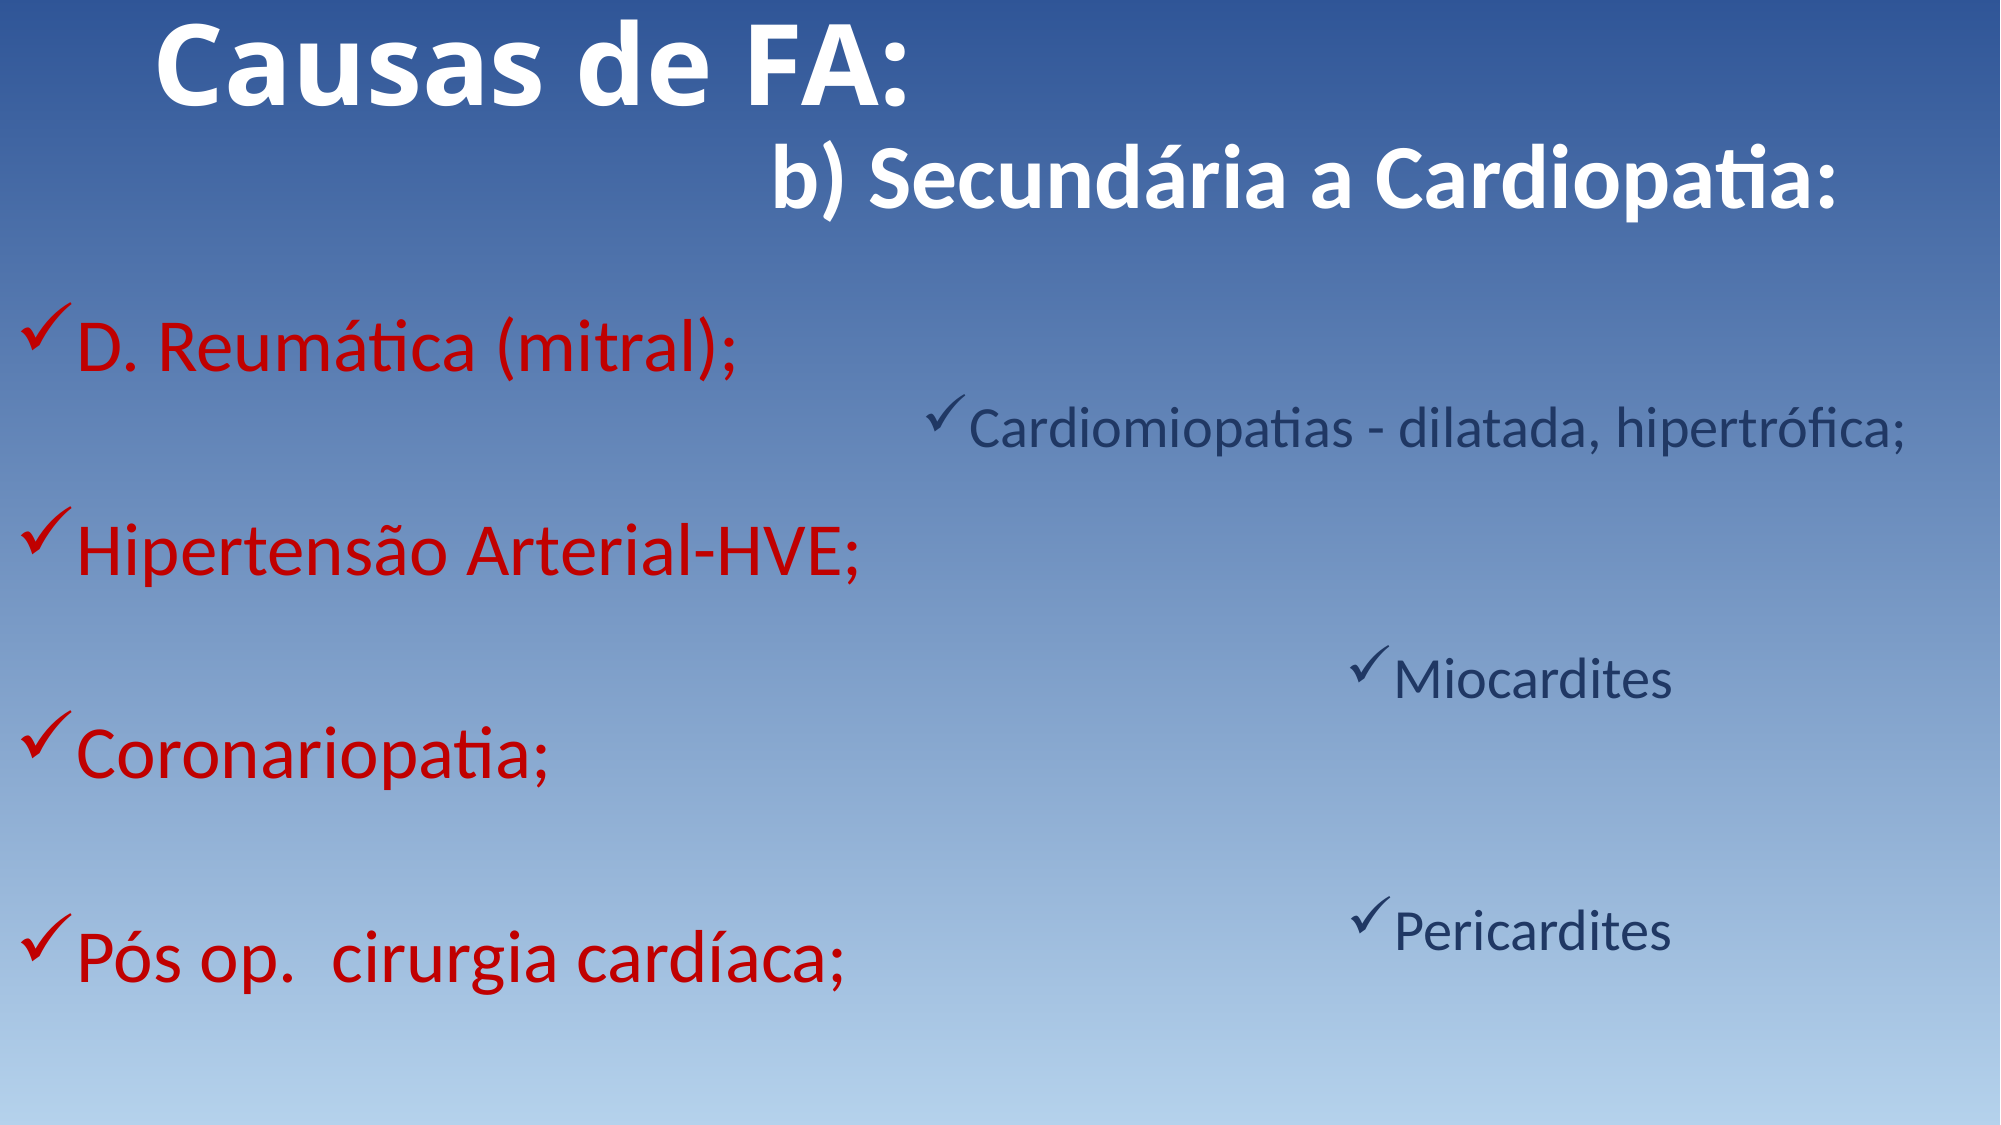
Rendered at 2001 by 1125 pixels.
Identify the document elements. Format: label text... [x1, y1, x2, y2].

list D. Reumática (mitral); Hipertensão Arterial-HVE; Coronariopatia; Pós op. cirurgia cardíaca; [0, 299, 1013, 1125]
title Causas de FA: b) Secundária a Cardiopatia: [137, 0, 1863, 237]
list Cardiomiopatias - dilatada, hipertrófica; Miocardites Pericardites [906, 299, 2000, 1014]
